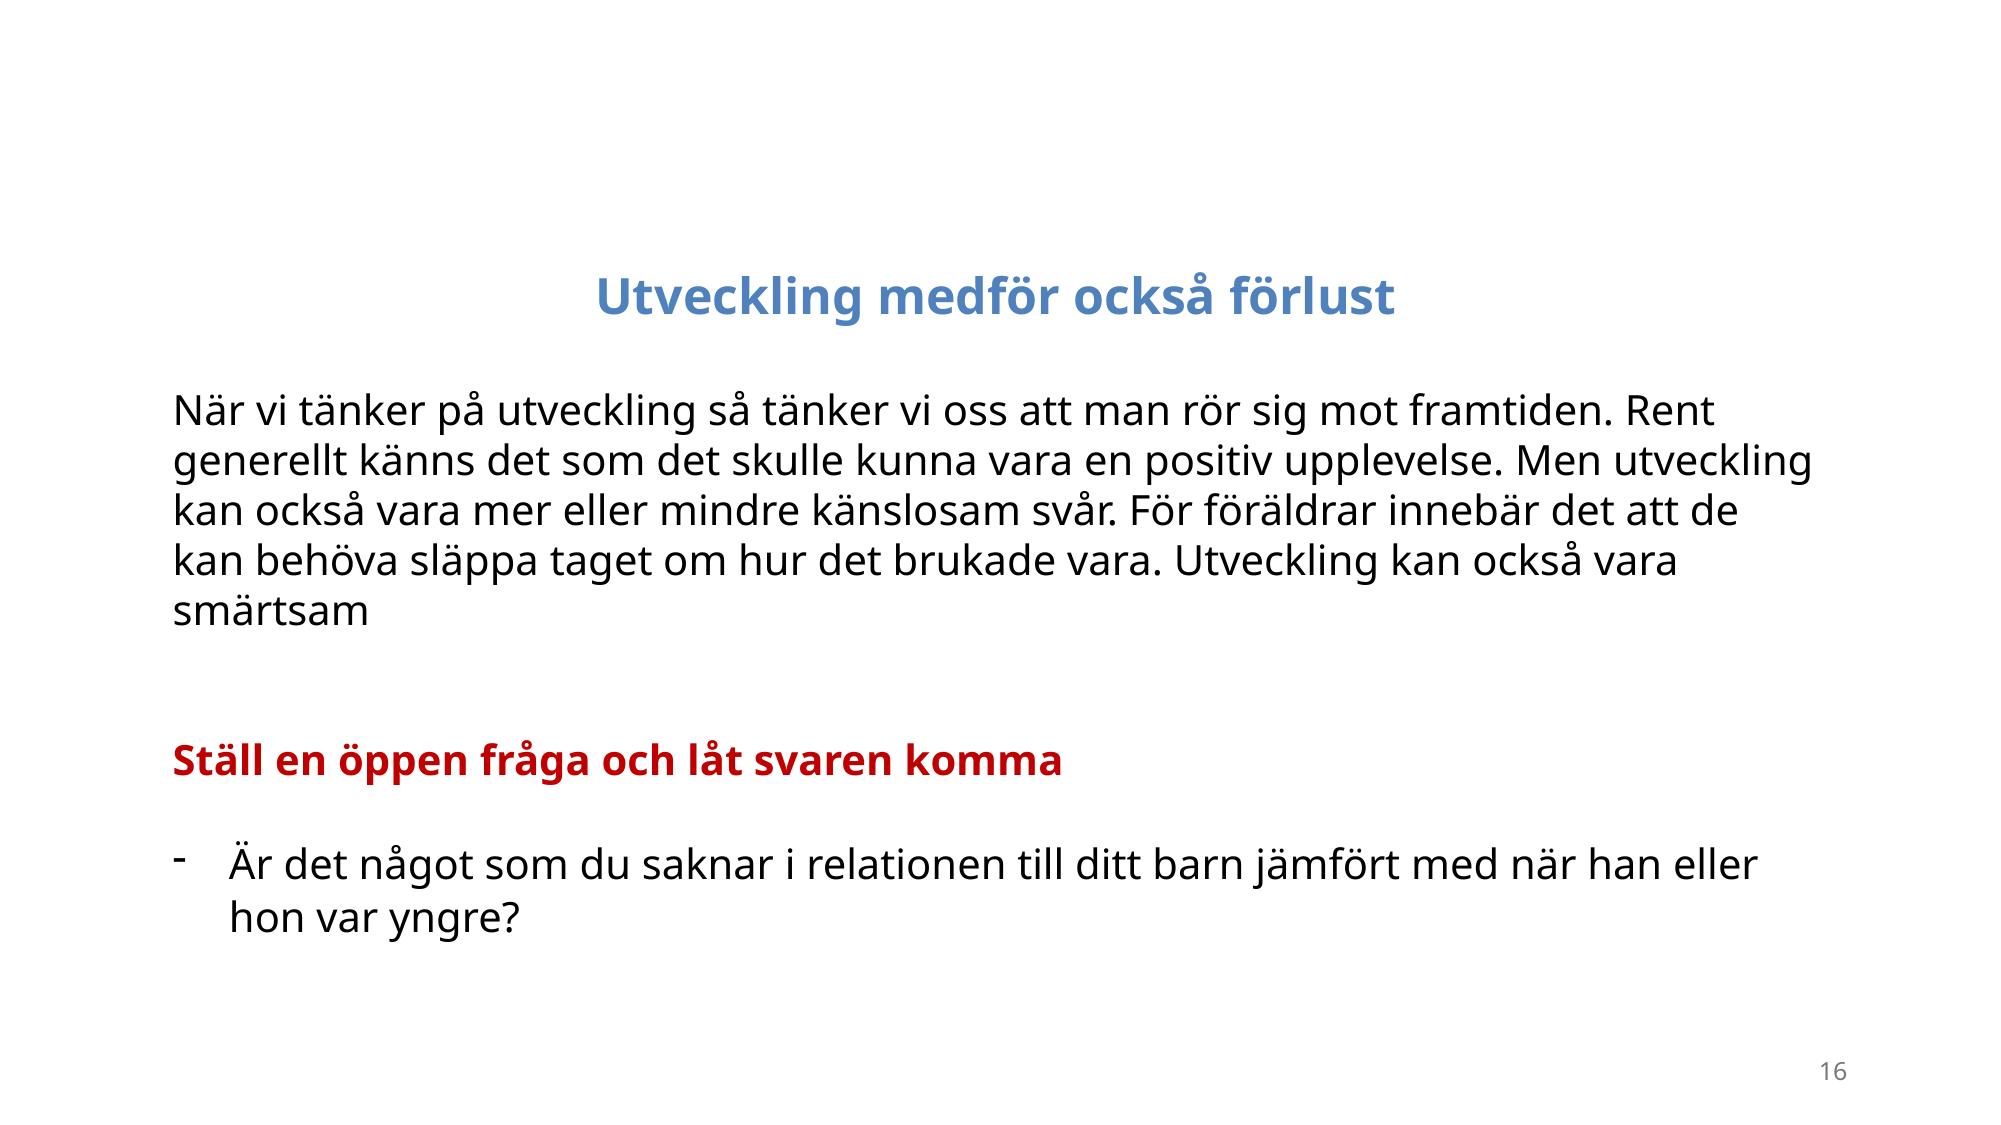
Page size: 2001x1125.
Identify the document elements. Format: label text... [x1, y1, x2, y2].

text_box Utveckling medför också förlust När vi tänker på utveckling så tänker vi oss att man rör sig mot framtiden. Rent generellt känns det som det skulle kunna vara en positiv upplevelse. Men utveckling kan också vara mer eller mindre känslosam svår. För föräldrar innebär det att de kan behöva släppa taget om hur det brukade vara. Utveckling kan också vara smärtsam Ställ en öppen fråga och låt svaren komma Är det något som du saknar i relationen till ditt barn jämfört med när han eller hon var yngre? [157, 256, 1835, 1020]
slide_number 16 [1412, 1042, 1863, 1103]
